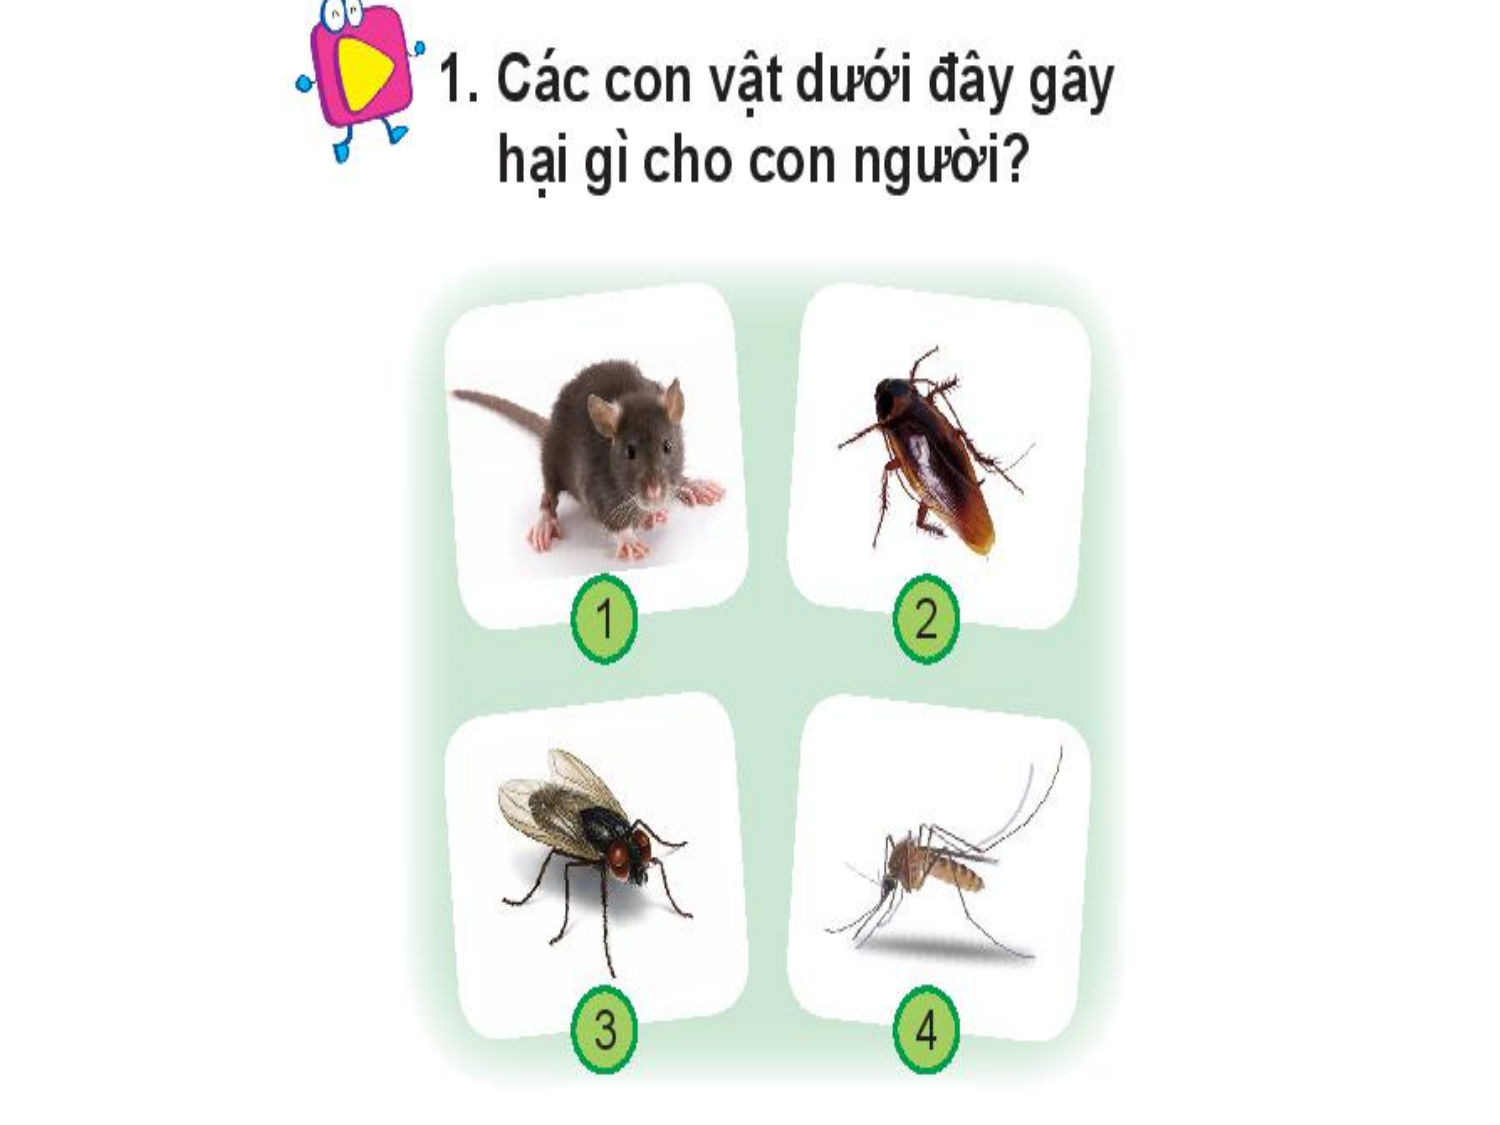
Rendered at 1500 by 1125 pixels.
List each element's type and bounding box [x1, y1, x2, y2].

picture [275, 0, 1188, 1125]
